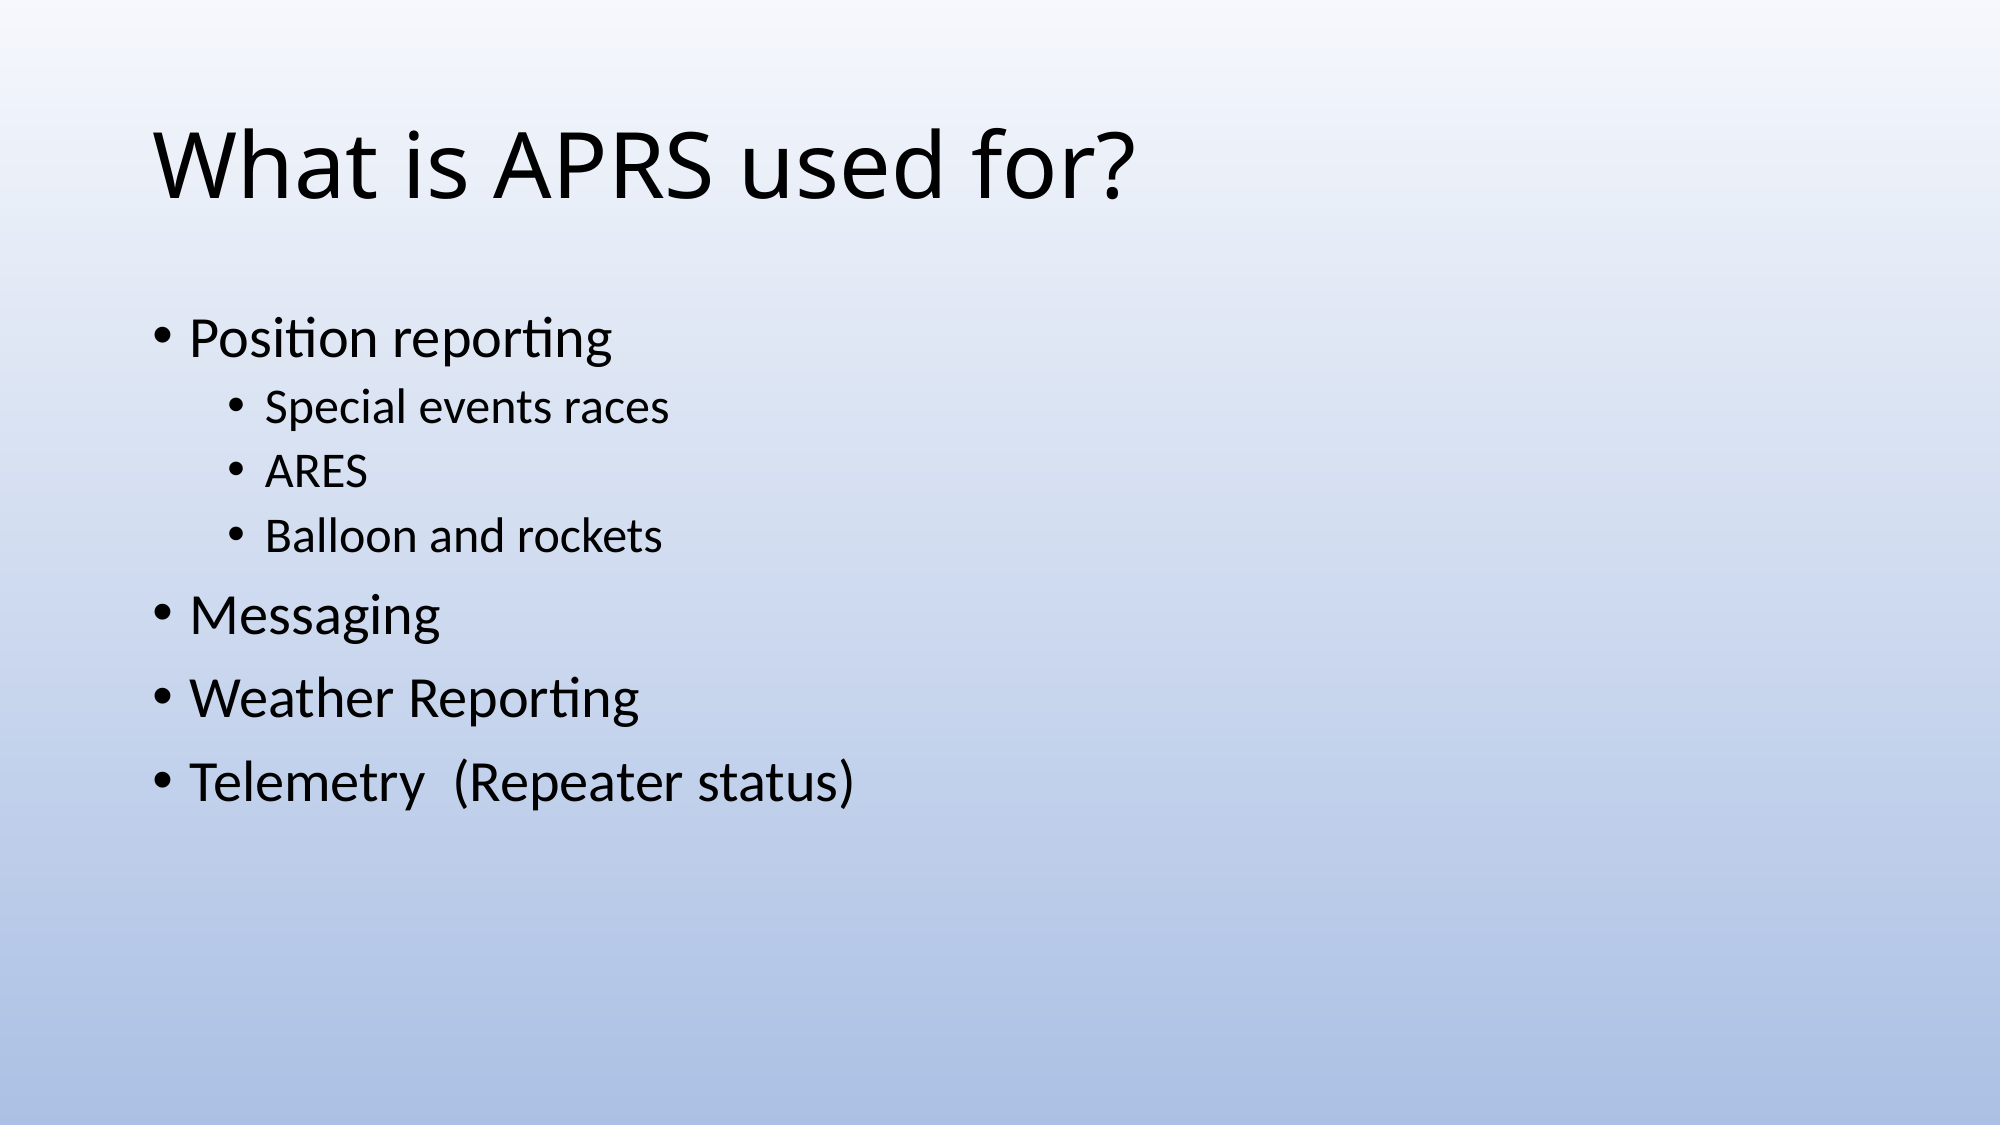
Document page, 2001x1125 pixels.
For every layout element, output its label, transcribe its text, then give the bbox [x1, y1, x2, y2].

title What is APRS used for? [137, 59, 1863, 278]
list Position reporting Special events races ARES Balloon and rockets Messaging Weather Reporting Telemetry (Repeater status) [137, 299, 1863, 1014]
